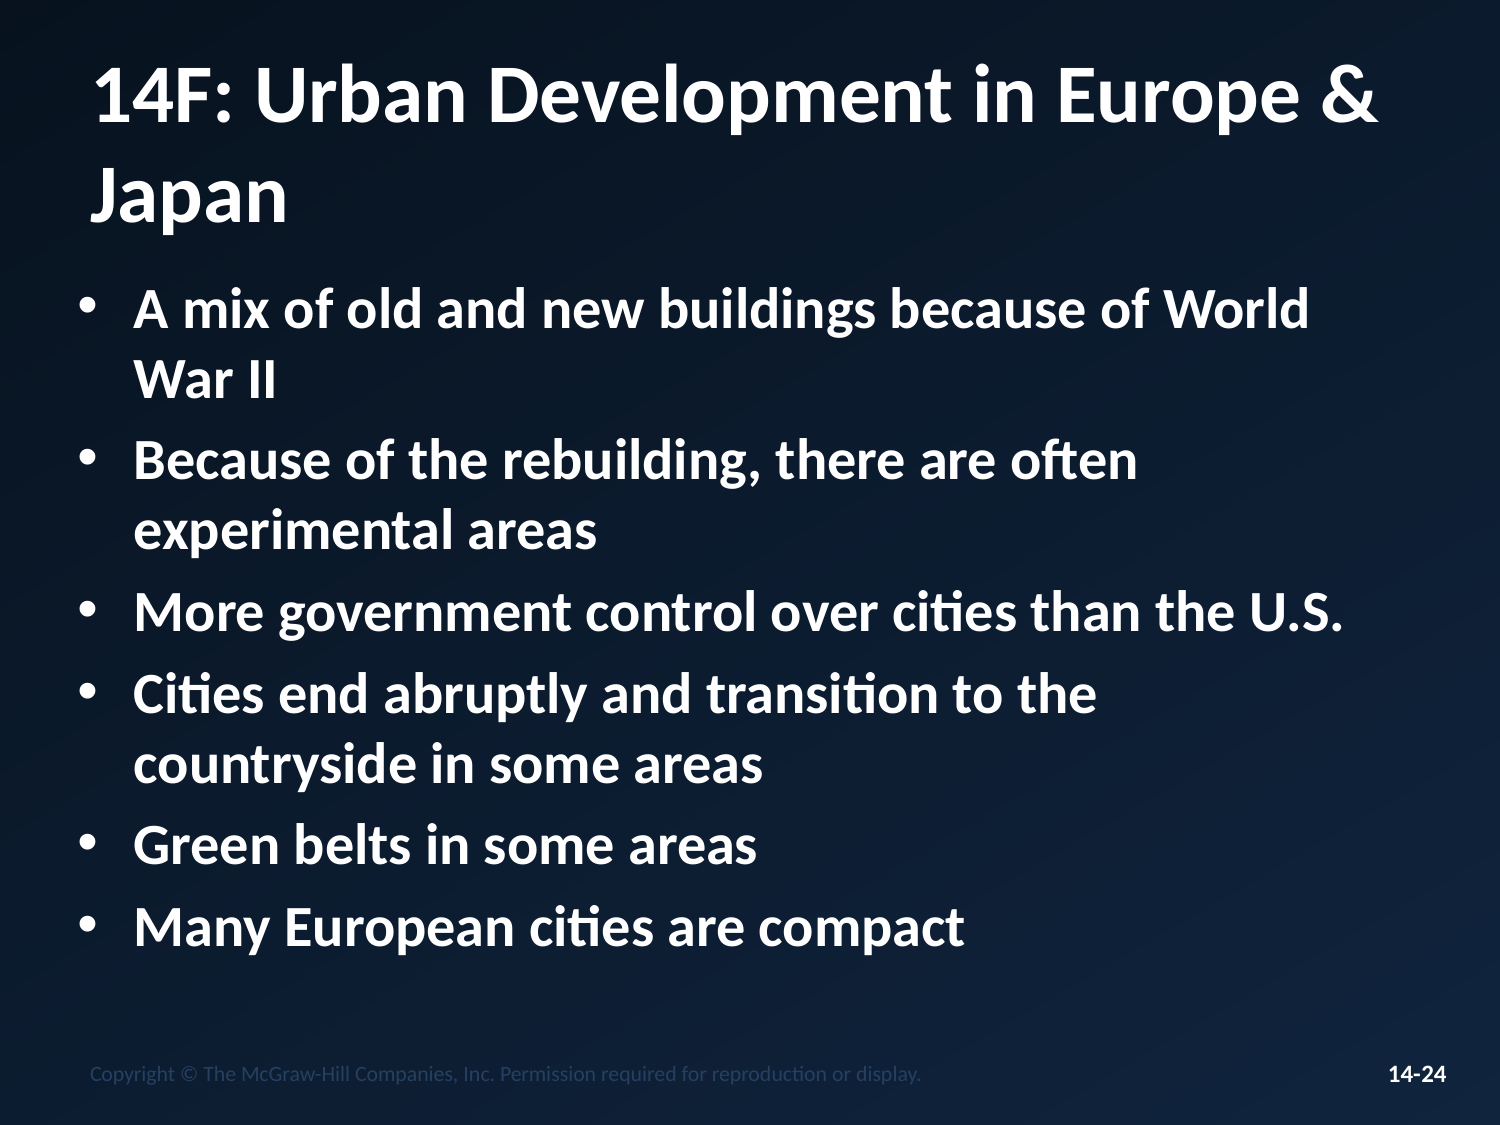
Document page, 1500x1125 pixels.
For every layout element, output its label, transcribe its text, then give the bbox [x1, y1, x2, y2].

title 14F: Urban Development in Europe & Japan [74, 44, 1426, 233]
slide_number 14-24 [1038, 1042, 1462, 1103]
list A mix of old and new buildings because of World War II Because of the rebuilding, there are often experimental areas More government control over cities than the U.S. Cities end abruptly and transition to the countryside in some areas Green belts in some areas Many European cities are compact [62, 262, 1401, 1006]
footer Copyright © The McGraw-Hill Companies, Inc. Permission required for reproduction or display. [75, 1042, 1038, 1103]
